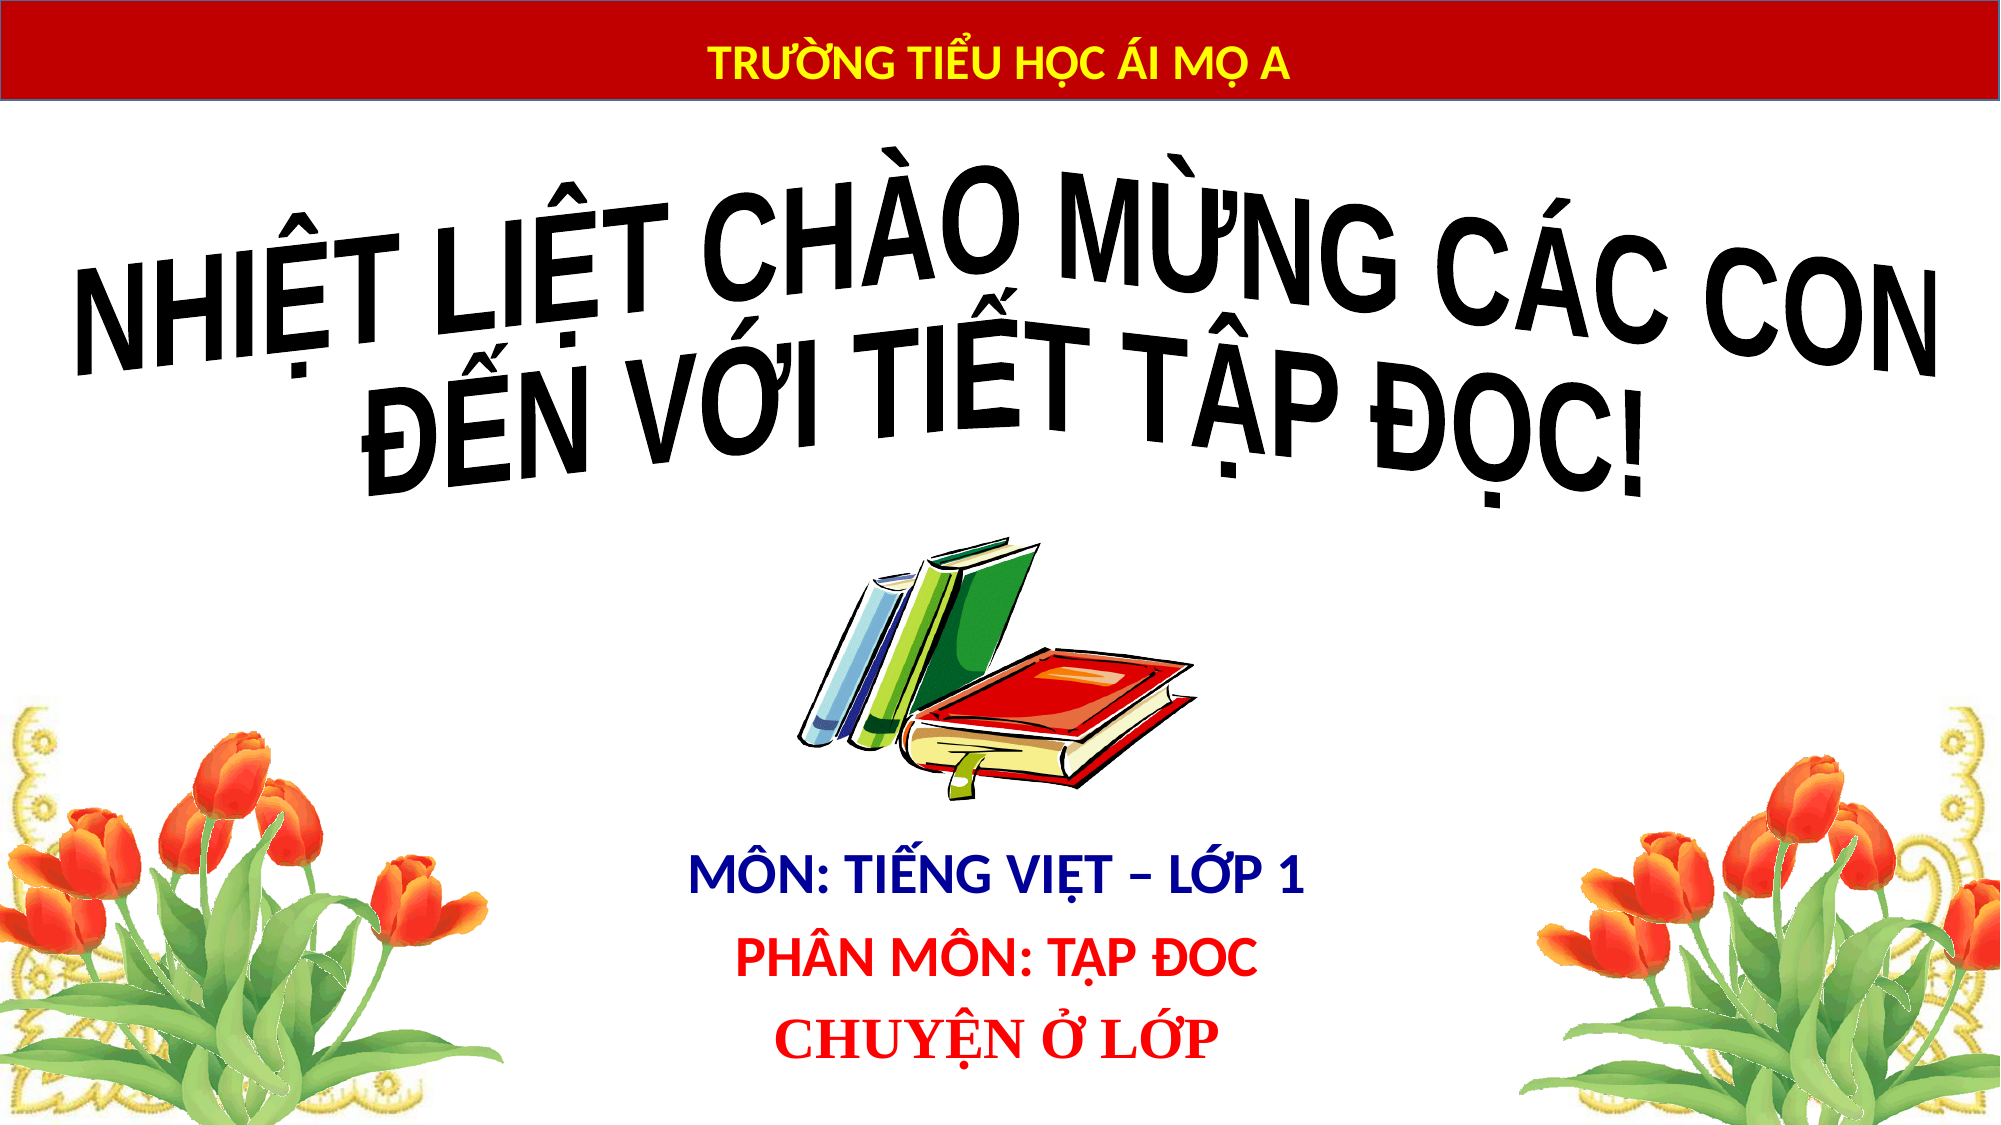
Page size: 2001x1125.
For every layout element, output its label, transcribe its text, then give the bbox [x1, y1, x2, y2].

text_box MÔN: TiẾNG ViỆT – LỚP 1 Phân môn: Tập đoc Chuyện ở lớp [542, 828, 1476, 1078]
picture [0, 695, 542, 1125]
text_box TRƯỜNG TIỂU HỌC ÁI MỘ A [0, 0, 2000, 101]
picture [1476, 695, 2000, 1125]
picture [797, 536, 1198, 801]
text_box [0, 101, 1999, 563]
